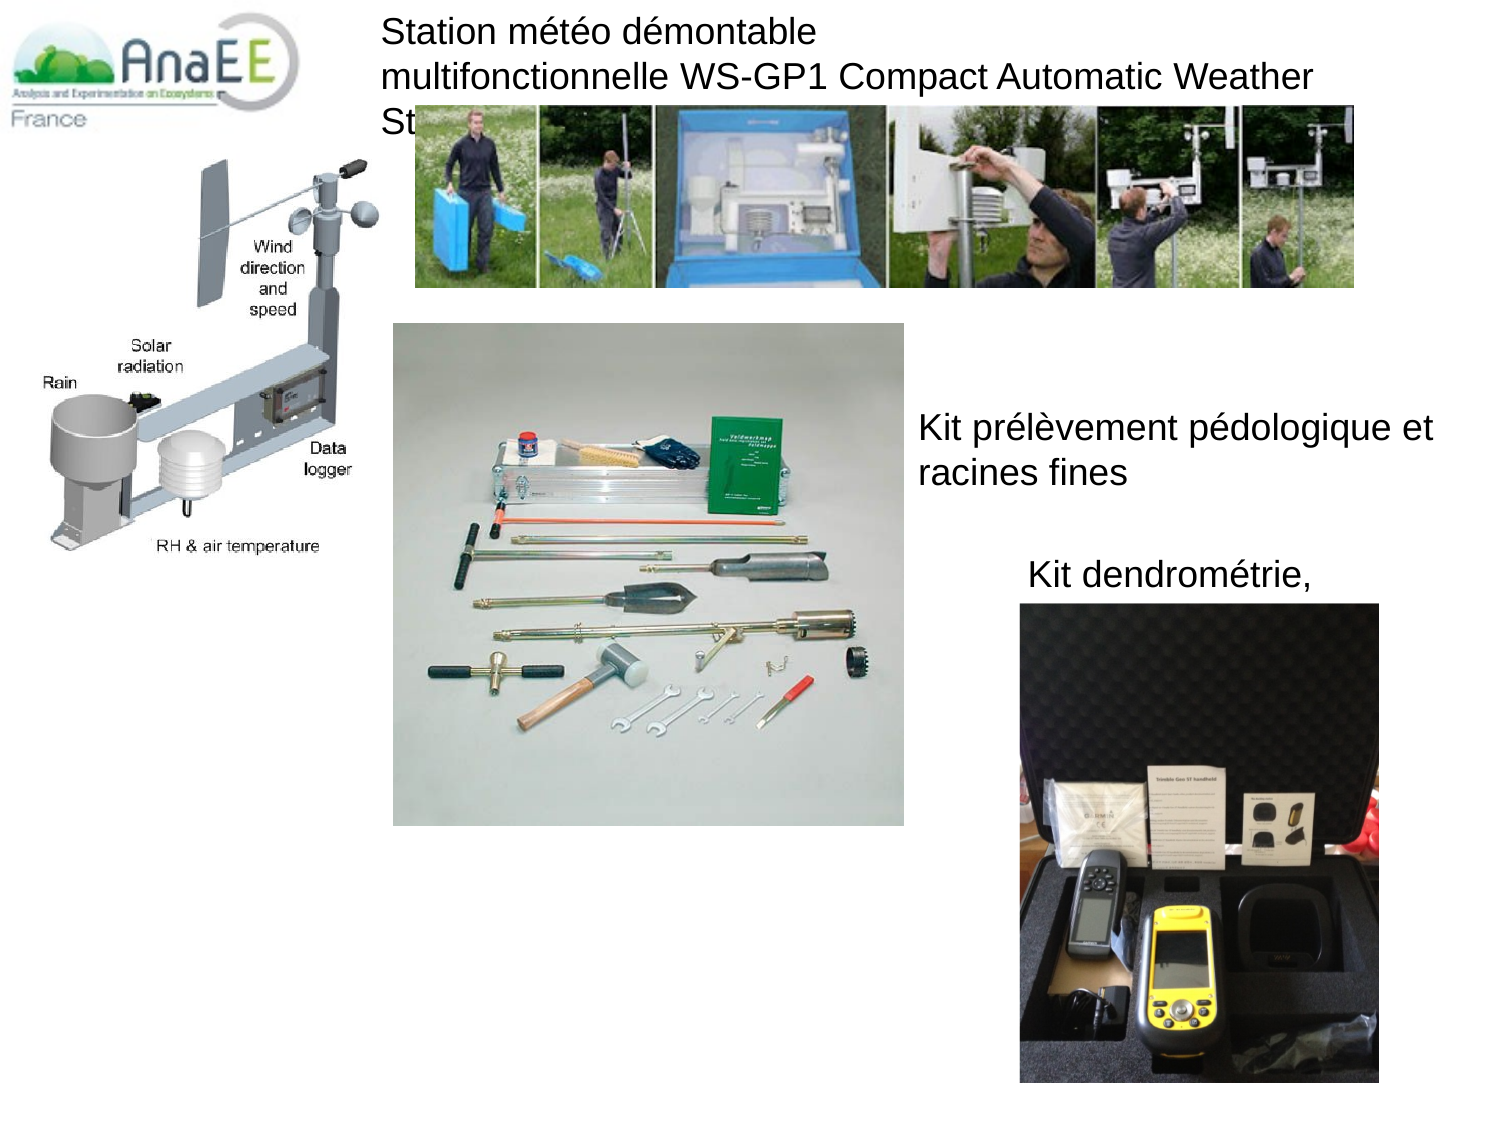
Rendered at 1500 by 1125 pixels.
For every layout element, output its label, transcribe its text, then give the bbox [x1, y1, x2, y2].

picture [415, 105, 1354, 288]
text_box Kit dendrométrie, GPS [1013, 543, 1385, 648]
picture [959, 604, 1439, 1082]
text_box Kit prélèvement pédologique et racines fines [908, 395, 1481, 501]
text_box Station météo démontable multifonctionnelle WS-GP1 Compact Automatic Weather Station [365, 0, 1441, 150]
picture [0, 0, 904, 827]
